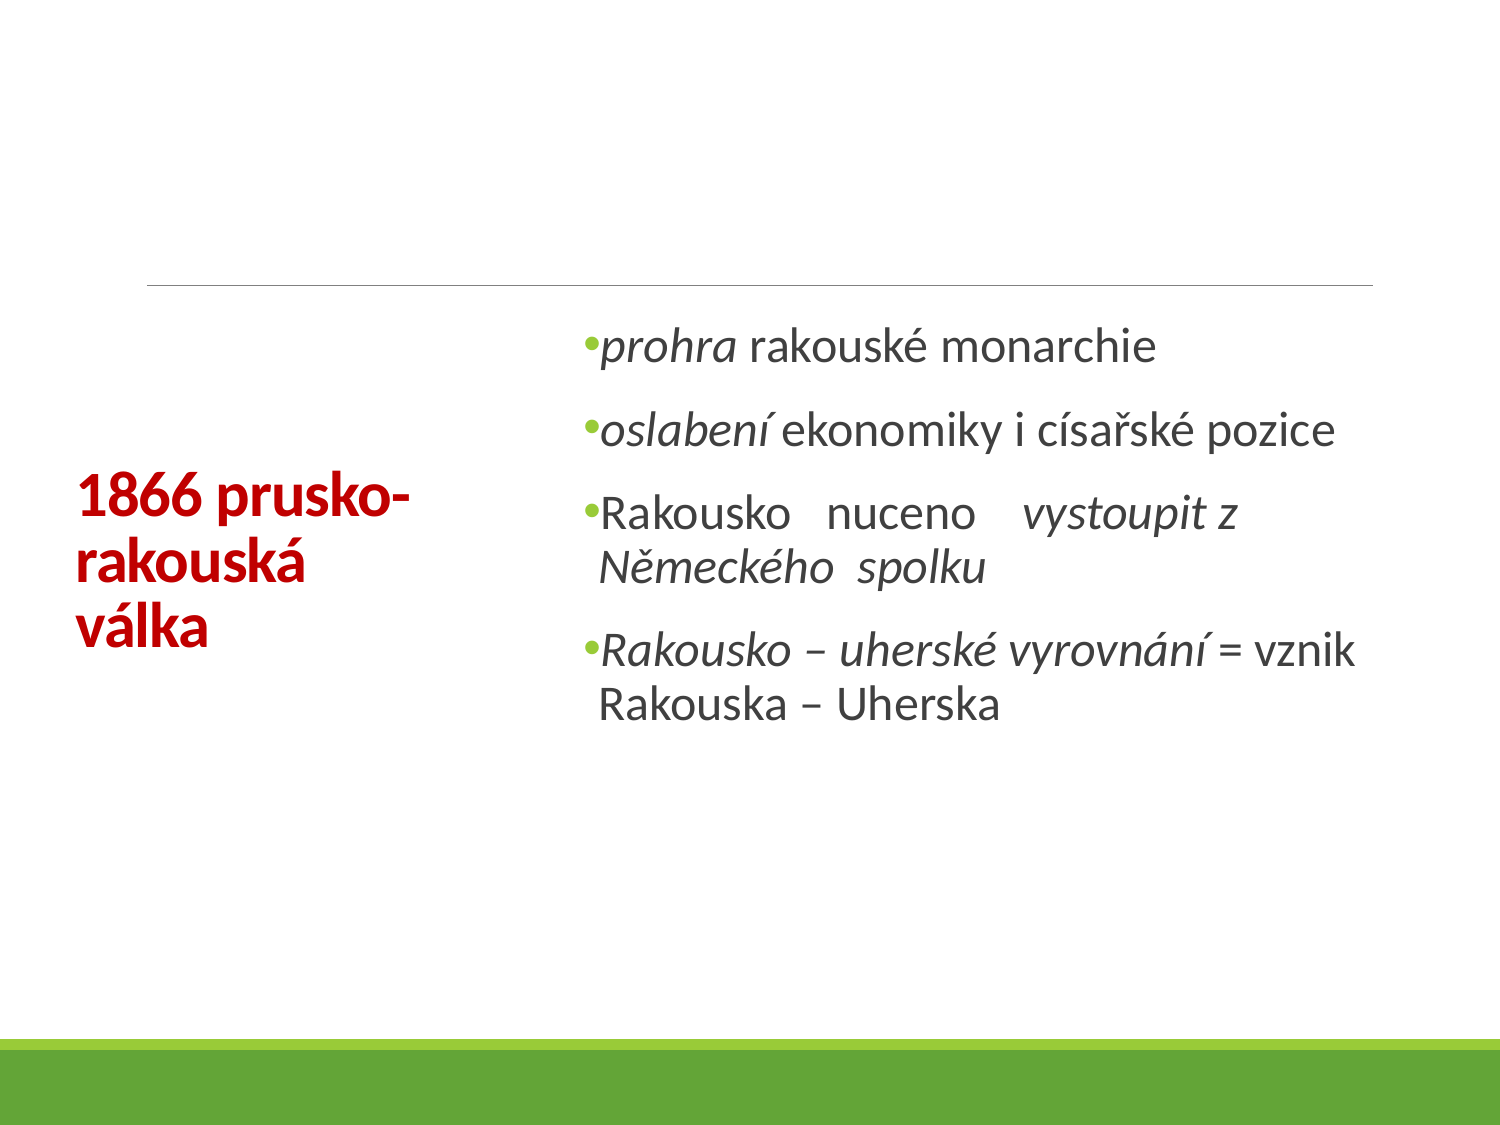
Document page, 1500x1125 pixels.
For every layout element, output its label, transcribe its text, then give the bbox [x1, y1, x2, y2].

title 1866 prusko- rakouská válka [60, 99, 441, 1026]
list prohra rakouské monarchie oslabení ekonomiky i císařské pozice Rakousko nuceno vystoupit z Německého spolku Rakousko – uherské vyrovnání = vznik Rakouska – Uherska [583, 99, 1373, 1026]
